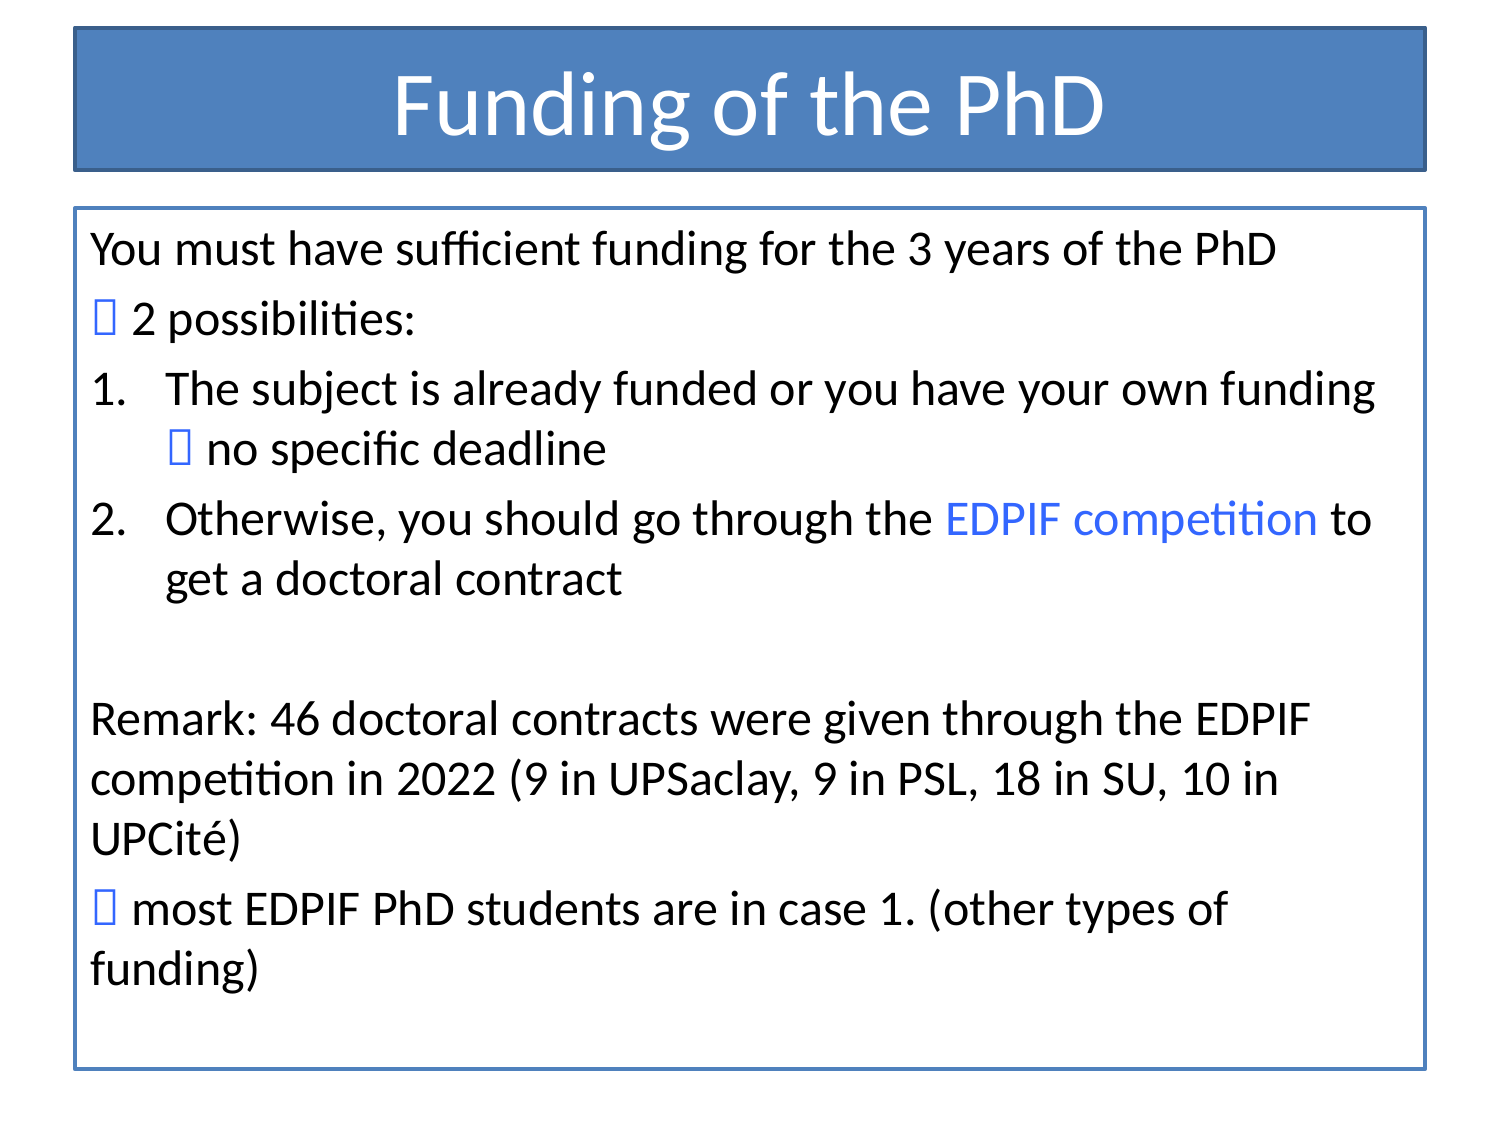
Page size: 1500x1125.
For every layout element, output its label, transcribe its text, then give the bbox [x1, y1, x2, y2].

list You must have sufficient funding for the 3 years of the PhD  2 possibilities: The subject is already funded or you have your own funding  no specific deadline Otherwise, you should go through the EDPIF competition to get a doctoral contract Remark: 46 doctoral contracts were given through the EDPIF competition in 2022 (9 in UPSaclay, 9 in PSL, 18 in SU, 10 in UPCité)  most EDPIF PhD students are in case 1. (other types of funding) [73, 206, 1427, 1071]
title Funding of the PhD [73, 26, 1427, 172]
